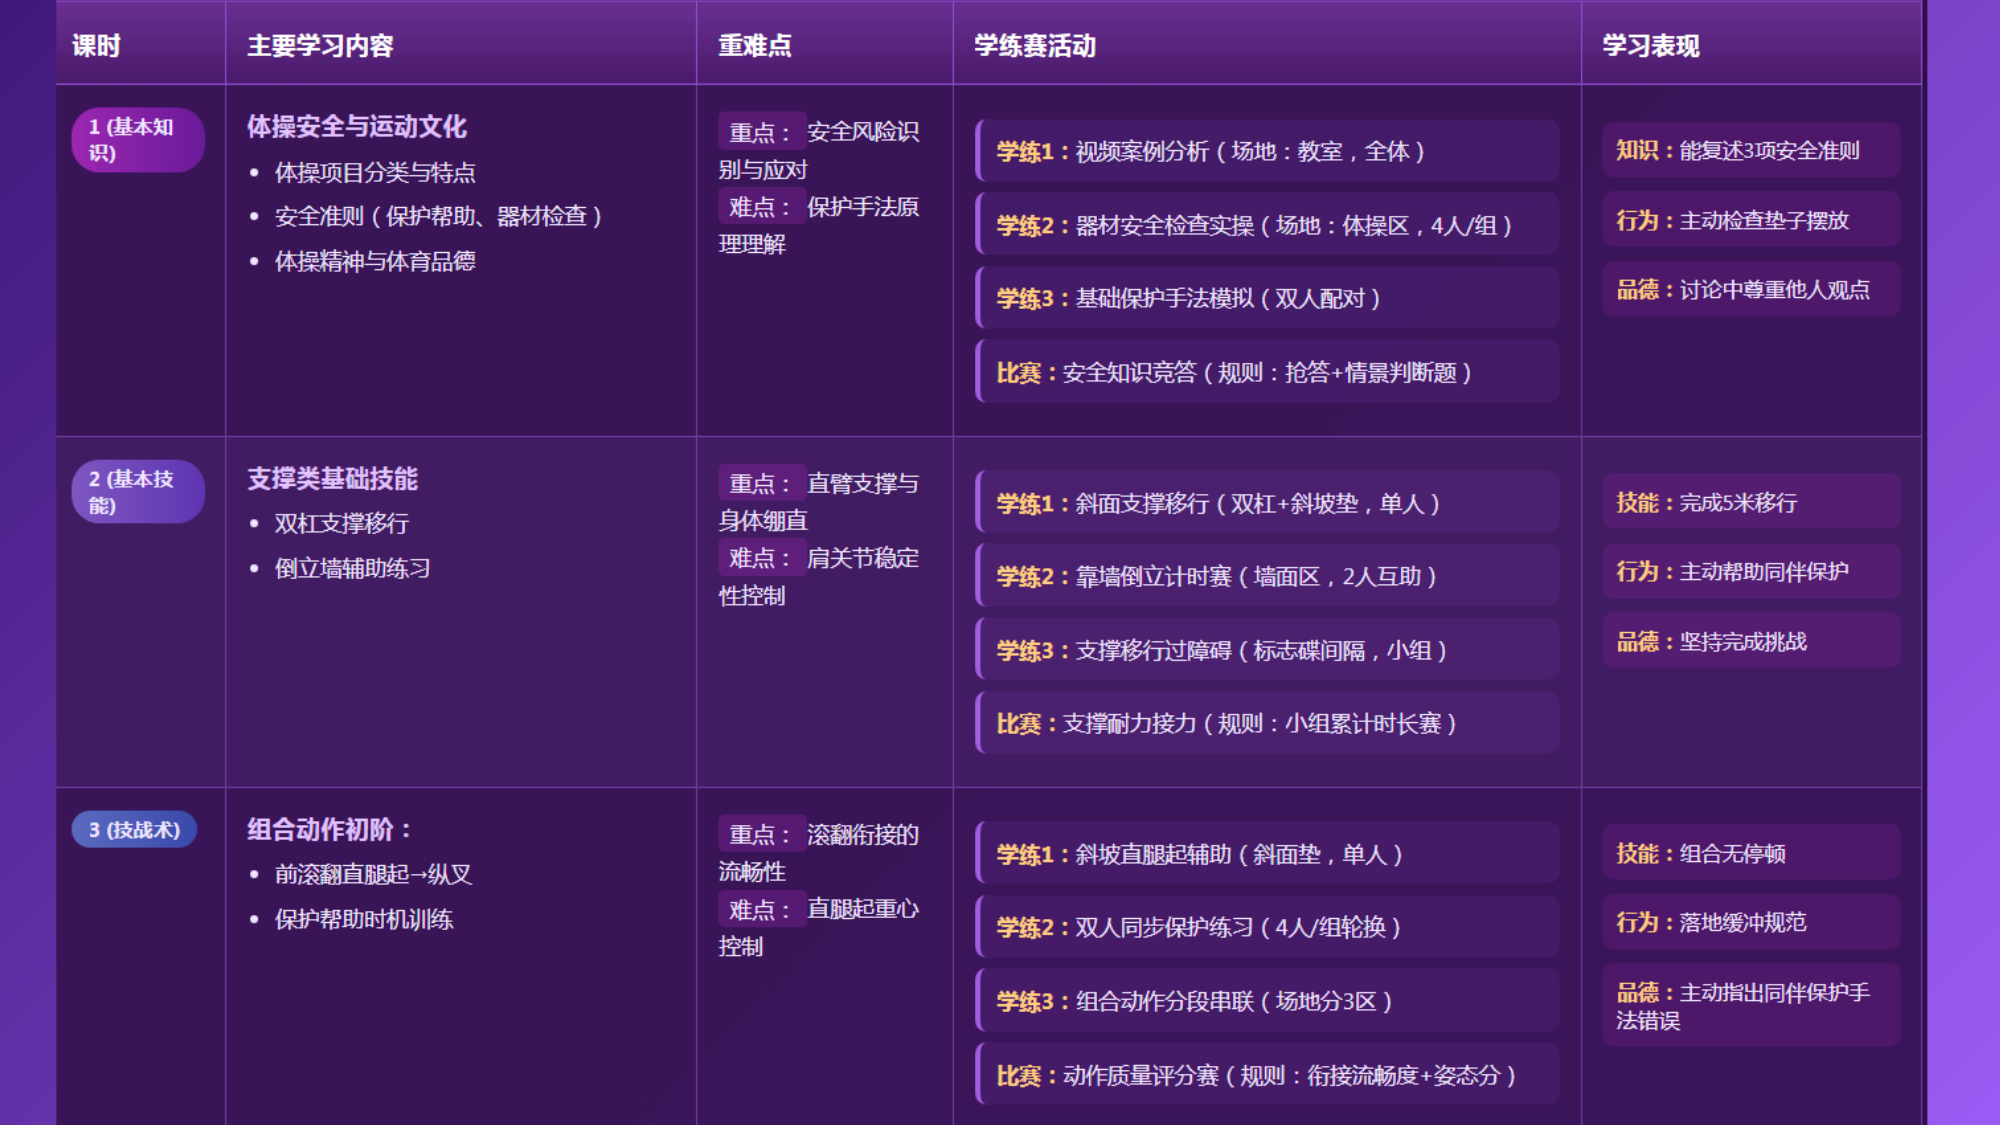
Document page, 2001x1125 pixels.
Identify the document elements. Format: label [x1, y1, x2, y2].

text_box [1928, 0, 2000, 1125]
picture [56, 0, 1928, 1125]
text_box [0, 0, 56, 1125]
